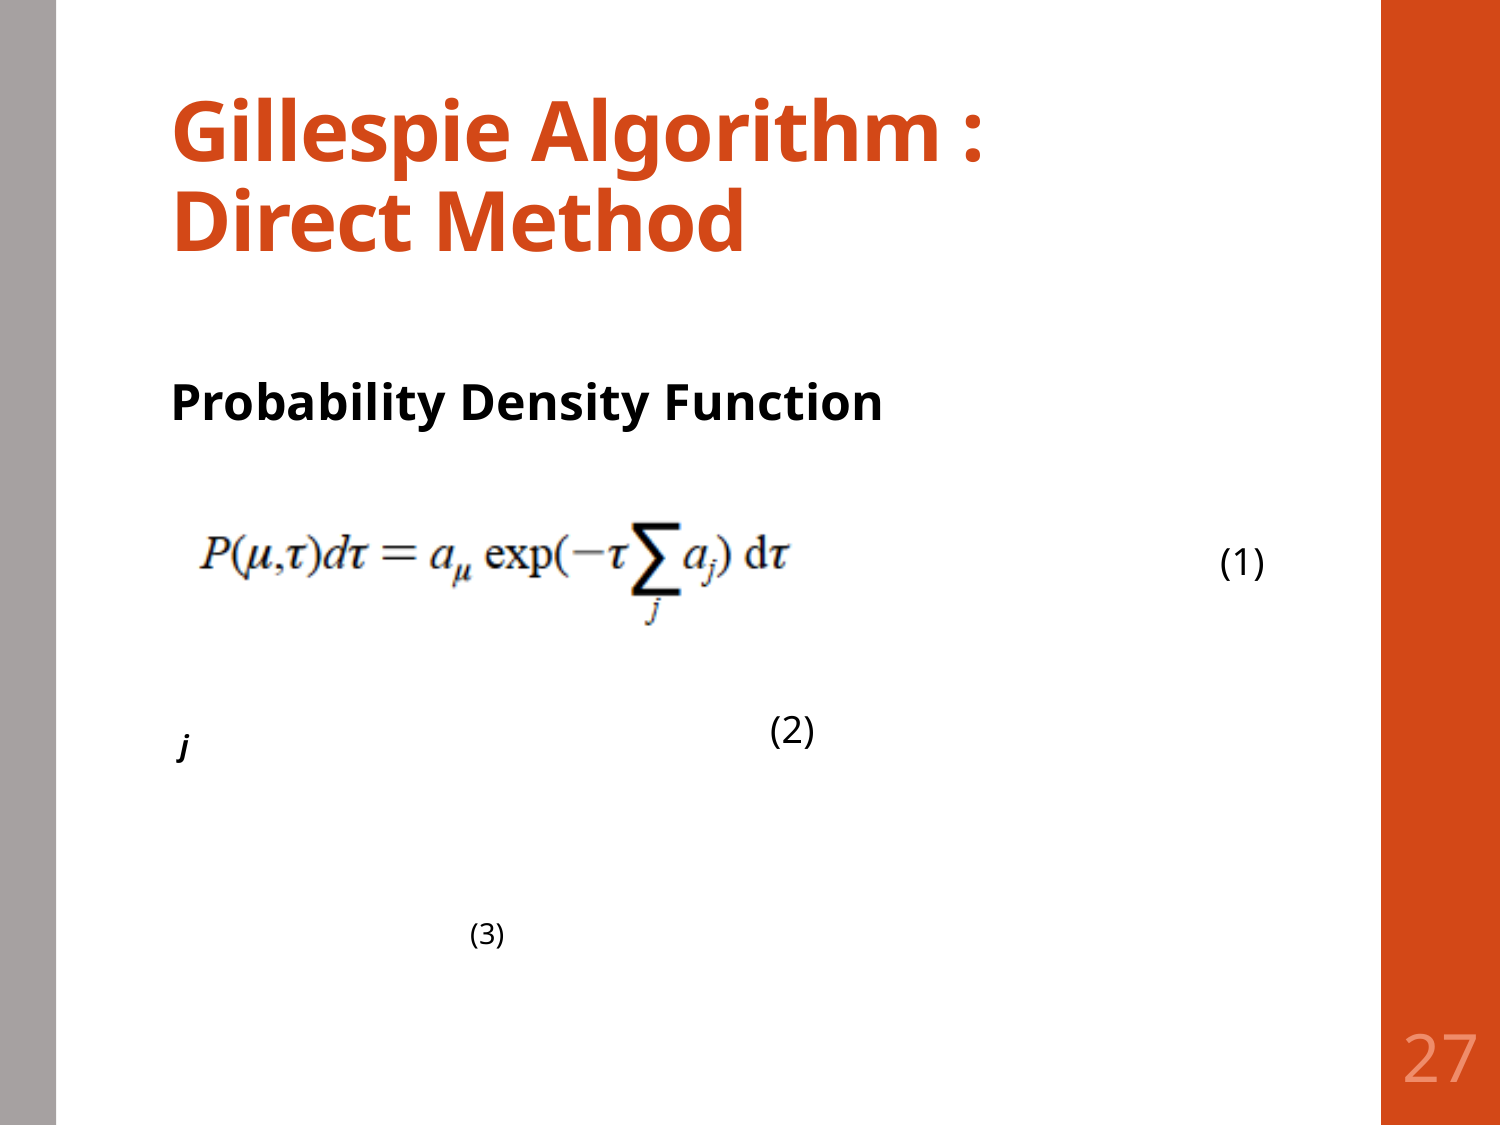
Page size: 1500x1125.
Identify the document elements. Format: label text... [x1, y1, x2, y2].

picture [154, 491, 831, 644]
title Gillespie Algorithm : Direct Method [155, 59, 1348, 278]
slide_number 27 [1384, 1012, 1498, 1110]
